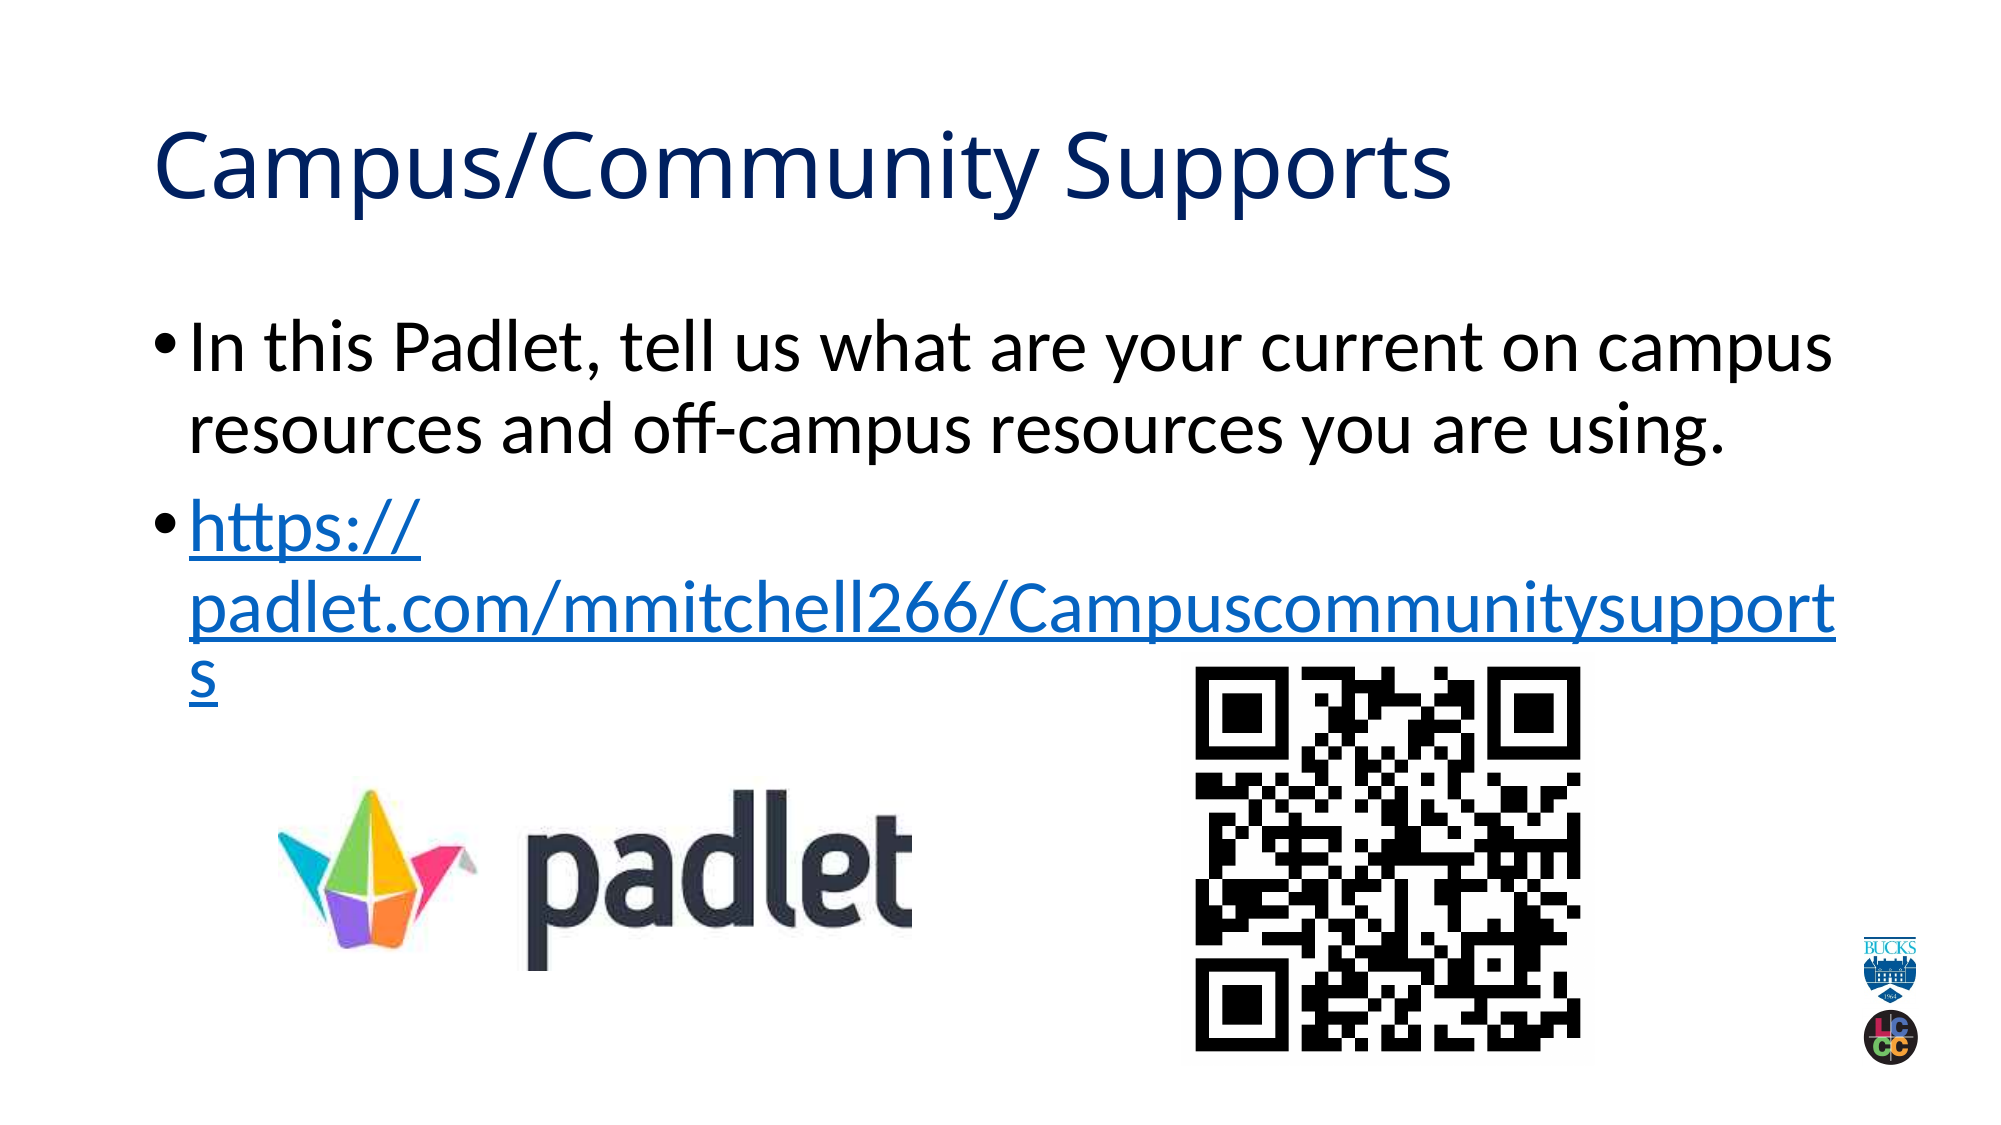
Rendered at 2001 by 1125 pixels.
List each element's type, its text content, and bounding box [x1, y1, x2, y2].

picture [278, 776, 912, 971]
picture [1862, 1008, 1919, 1066]
title Campus/Community Supports [137, 59, 1863, 278]
picture [1864, 937, 1916, 1004]
list In this Padlet, tell us what are your current on campus resources and off-campus resources you are using. https://padlet.com/mmitchell266/Campuscommunitysupports [137, 299, 1863, 670]
picture [1181, 652, 1595, 1066]
